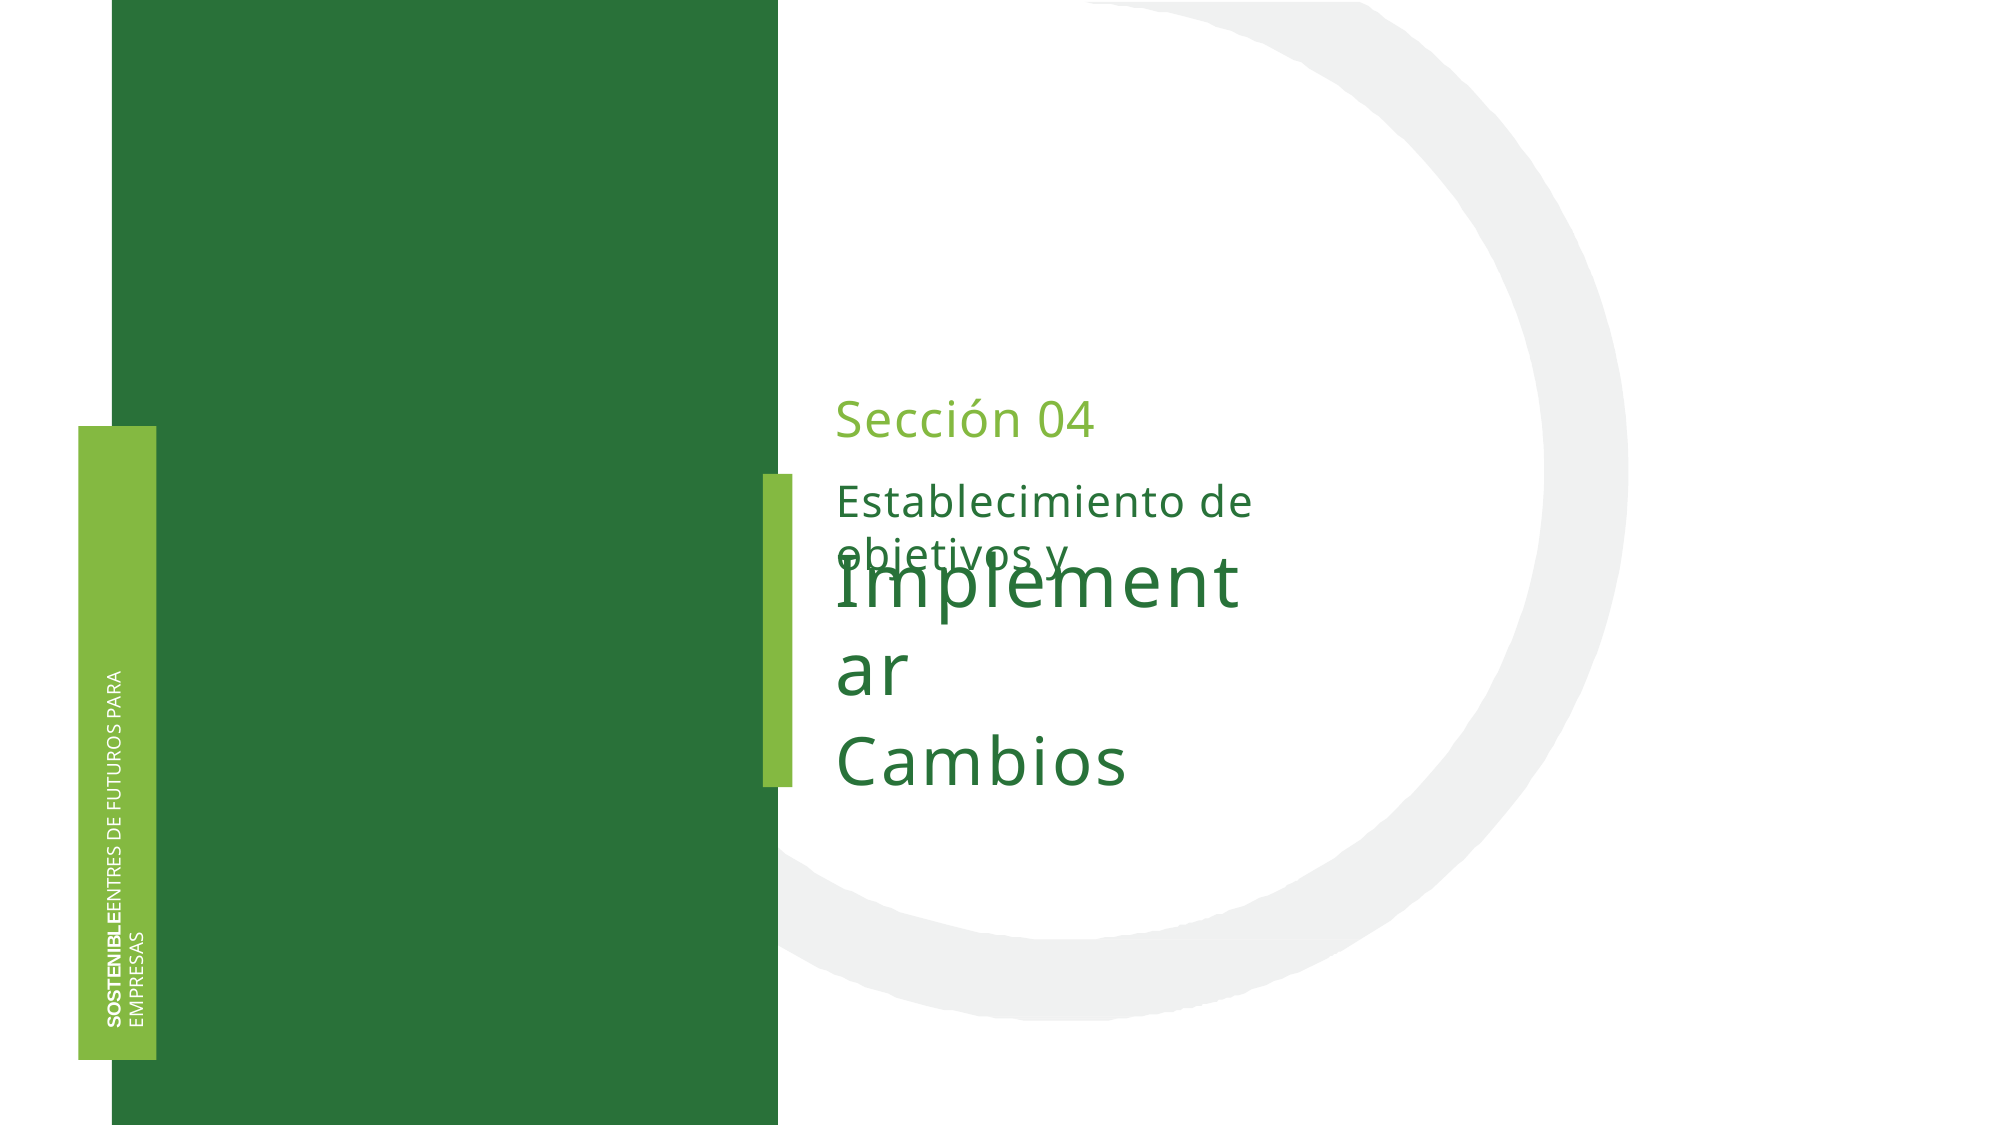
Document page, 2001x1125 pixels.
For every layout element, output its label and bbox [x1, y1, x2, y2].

text_box [78, 0, 1629, 1125]
